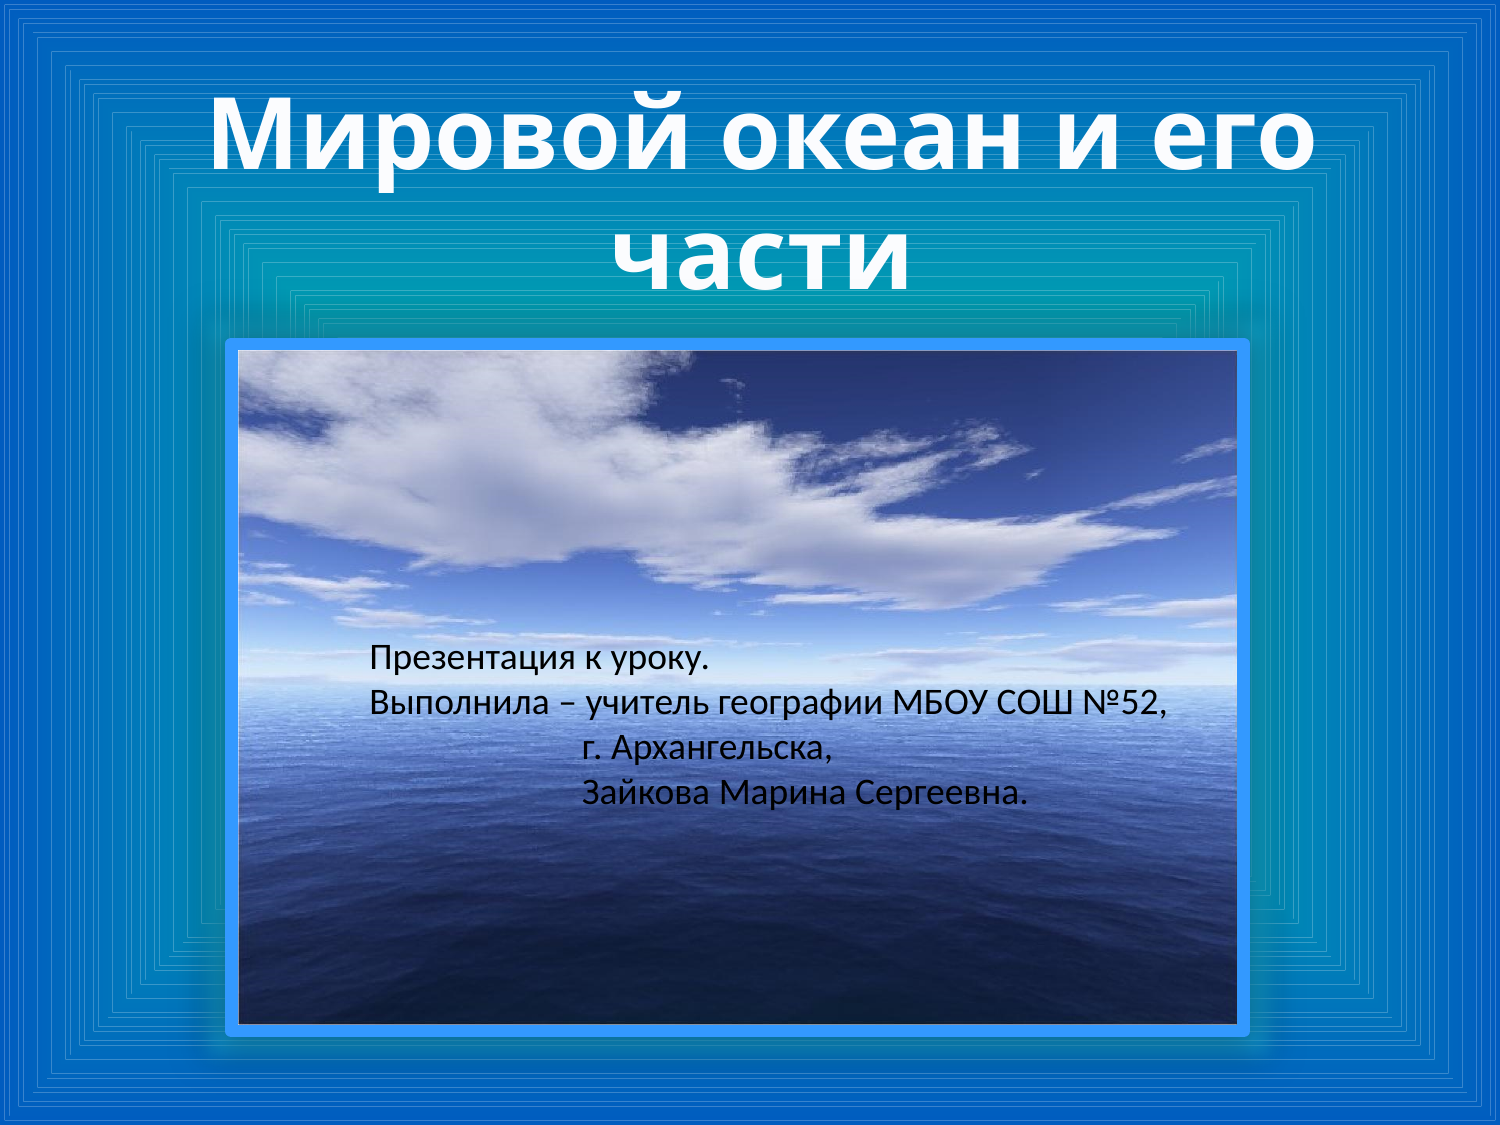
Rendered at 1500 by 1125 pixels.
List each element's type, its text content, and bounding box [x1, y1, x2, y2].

text_box Мировой океан и его части [49, 62, 1475, 304]
picture [237, 349, 1238, 1026]
